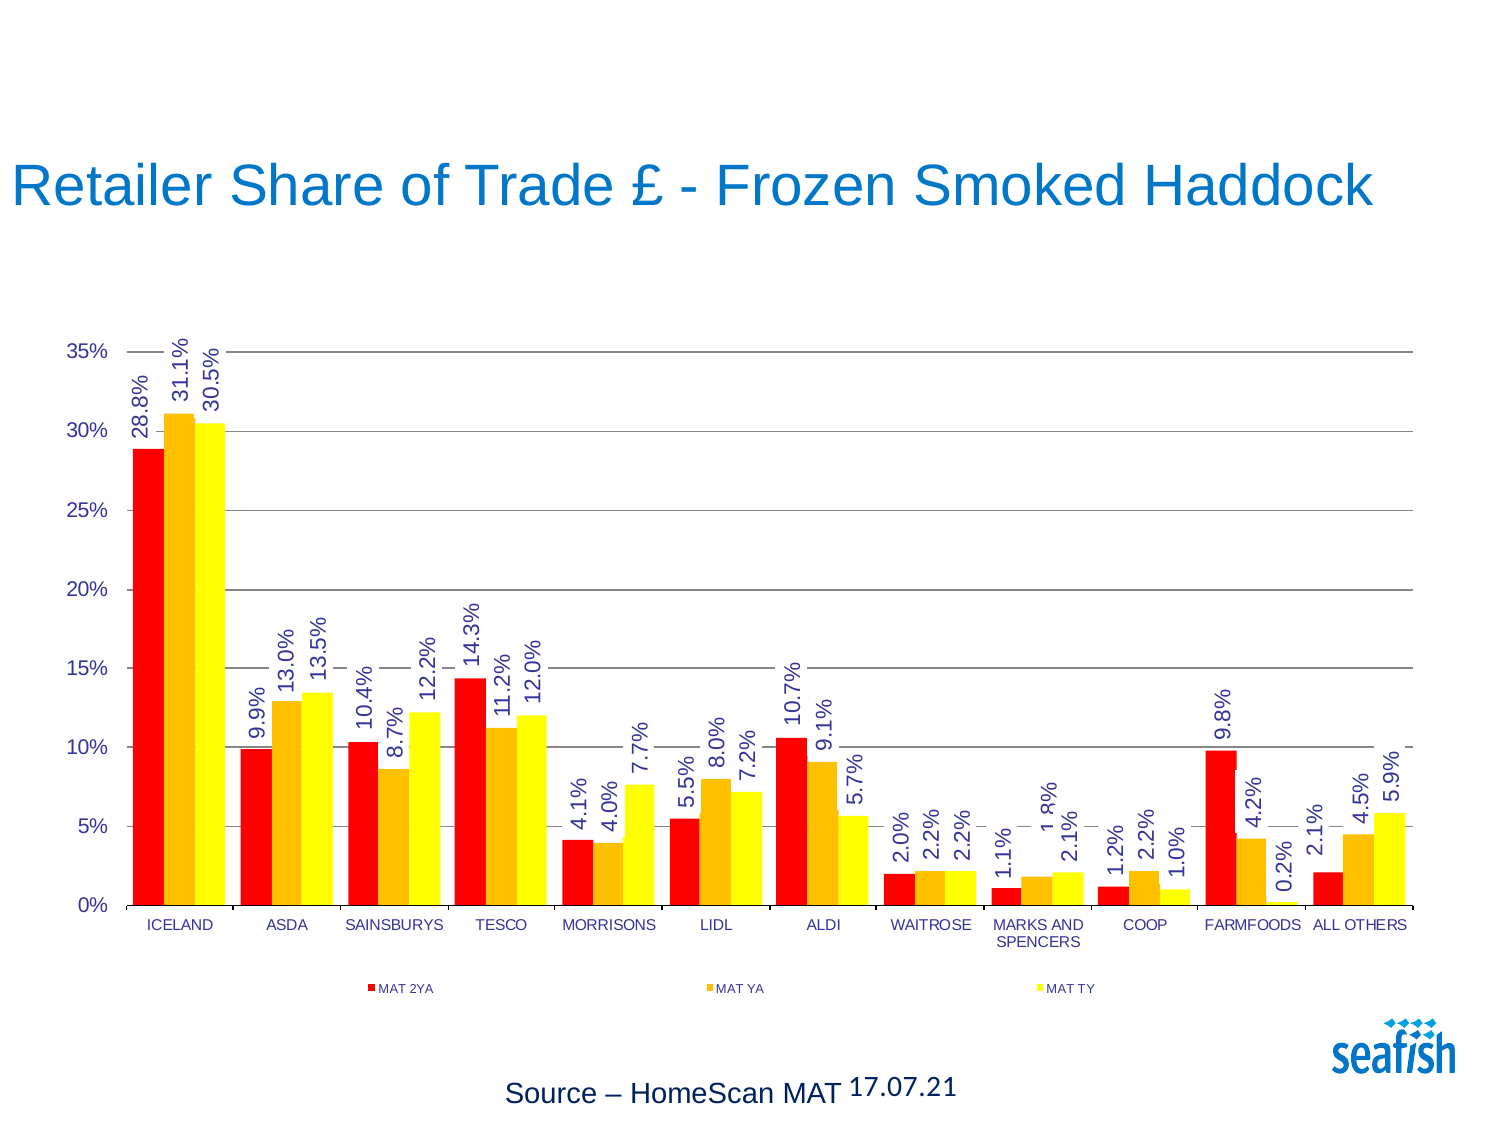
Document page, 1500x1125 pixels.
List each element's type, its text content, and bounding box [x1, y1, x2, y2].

text_box Source – HomeScan MAT [0, 1067, 837, 1117]
picture [841, 1072, 1004, 1114]
title Retailer Share of Trade £ - Frozen Smoked Haddock [0, 123, 1500, 241]
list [50, 240, 1436, 1090]
picture [1436, 1018, 1455, 1074]
